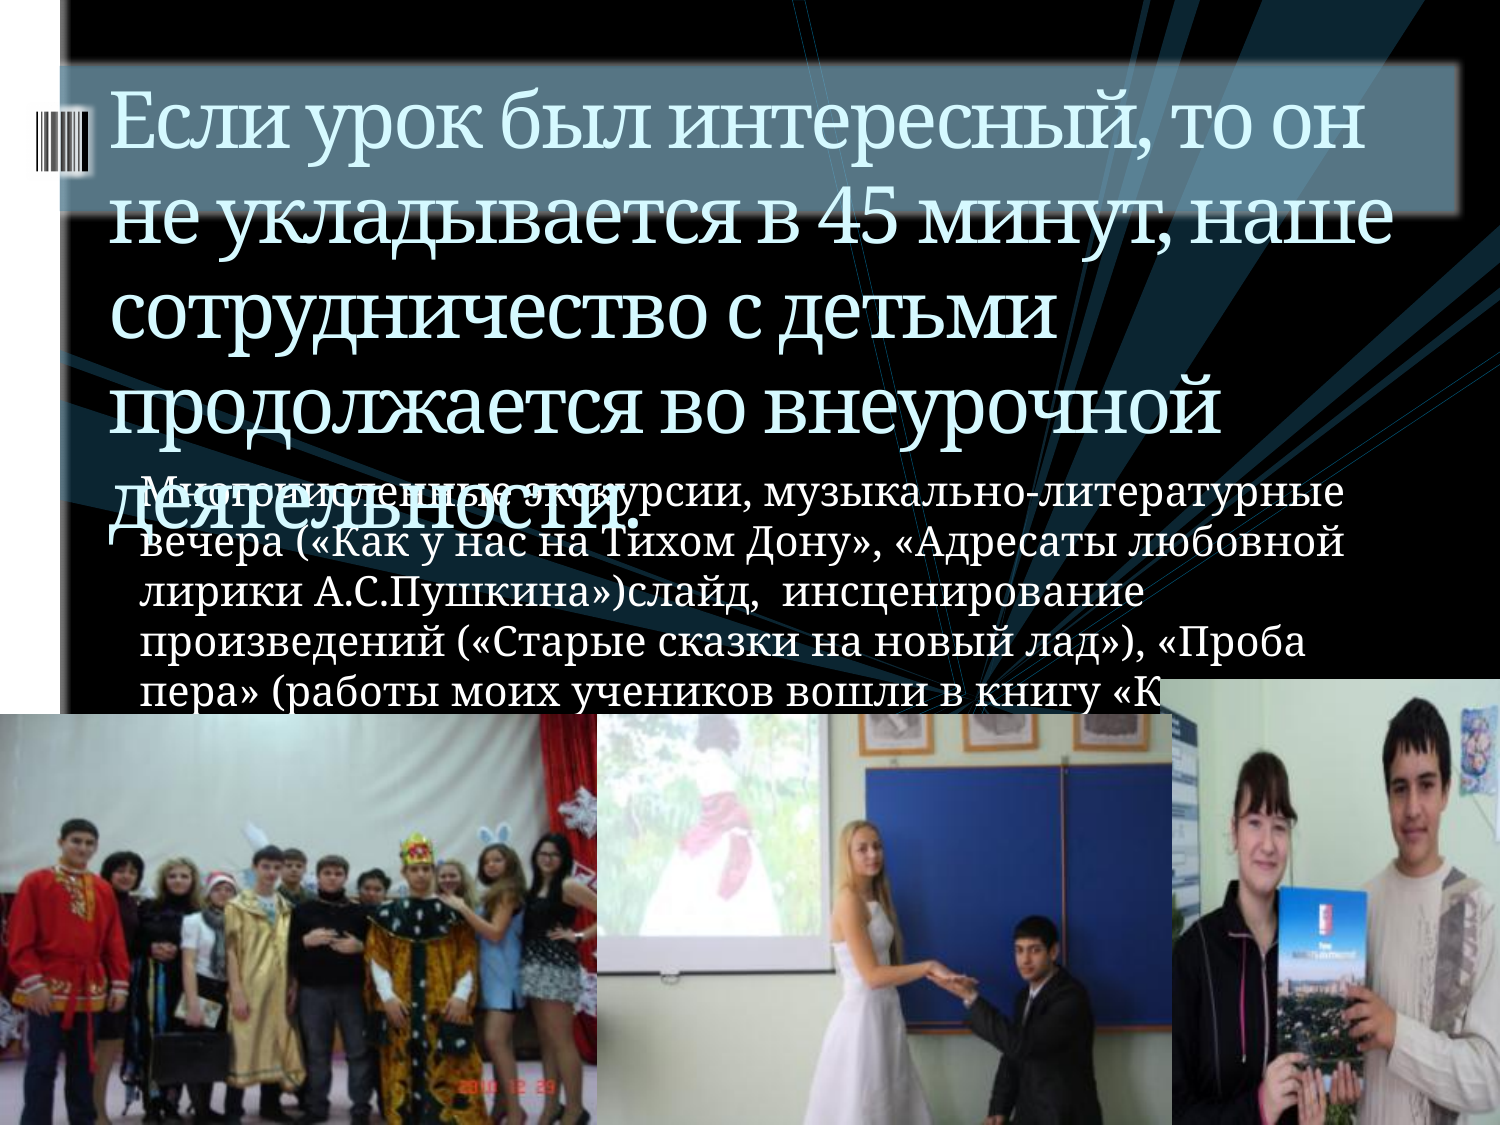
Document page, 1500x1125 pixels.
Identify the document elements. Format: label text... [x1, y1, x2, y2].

picture [878, 320, 884, 337]
title Если урок был интересный, то он не укладывается в 45 минут, наше сотрудничество с детьми продолжается во внеурочной деятельности. [93, 58, 1432, 187]
picture [862, 298, 867, 310]
picture [844, 221, 851, 242]
picture [1159, 679, 1500, 1125]
picture [0, 714, 590, 1125]
picture [597, 714, 1173, 1125]
list Многочисленные экскурсии, музыкально-литературные вечера («Как у нас на Тихом Дону», «Адресаты любовной лирики А.С.Пушкина»)слайд, инсценирование произведений («Старые сказки на новый лад»), «Проба пера» (работы моих учеников вошли в книгу «Каменск-Шахтинский. 340 лет») [117, 457, 1420, 706]
picture [884, 390, 891, 412]
